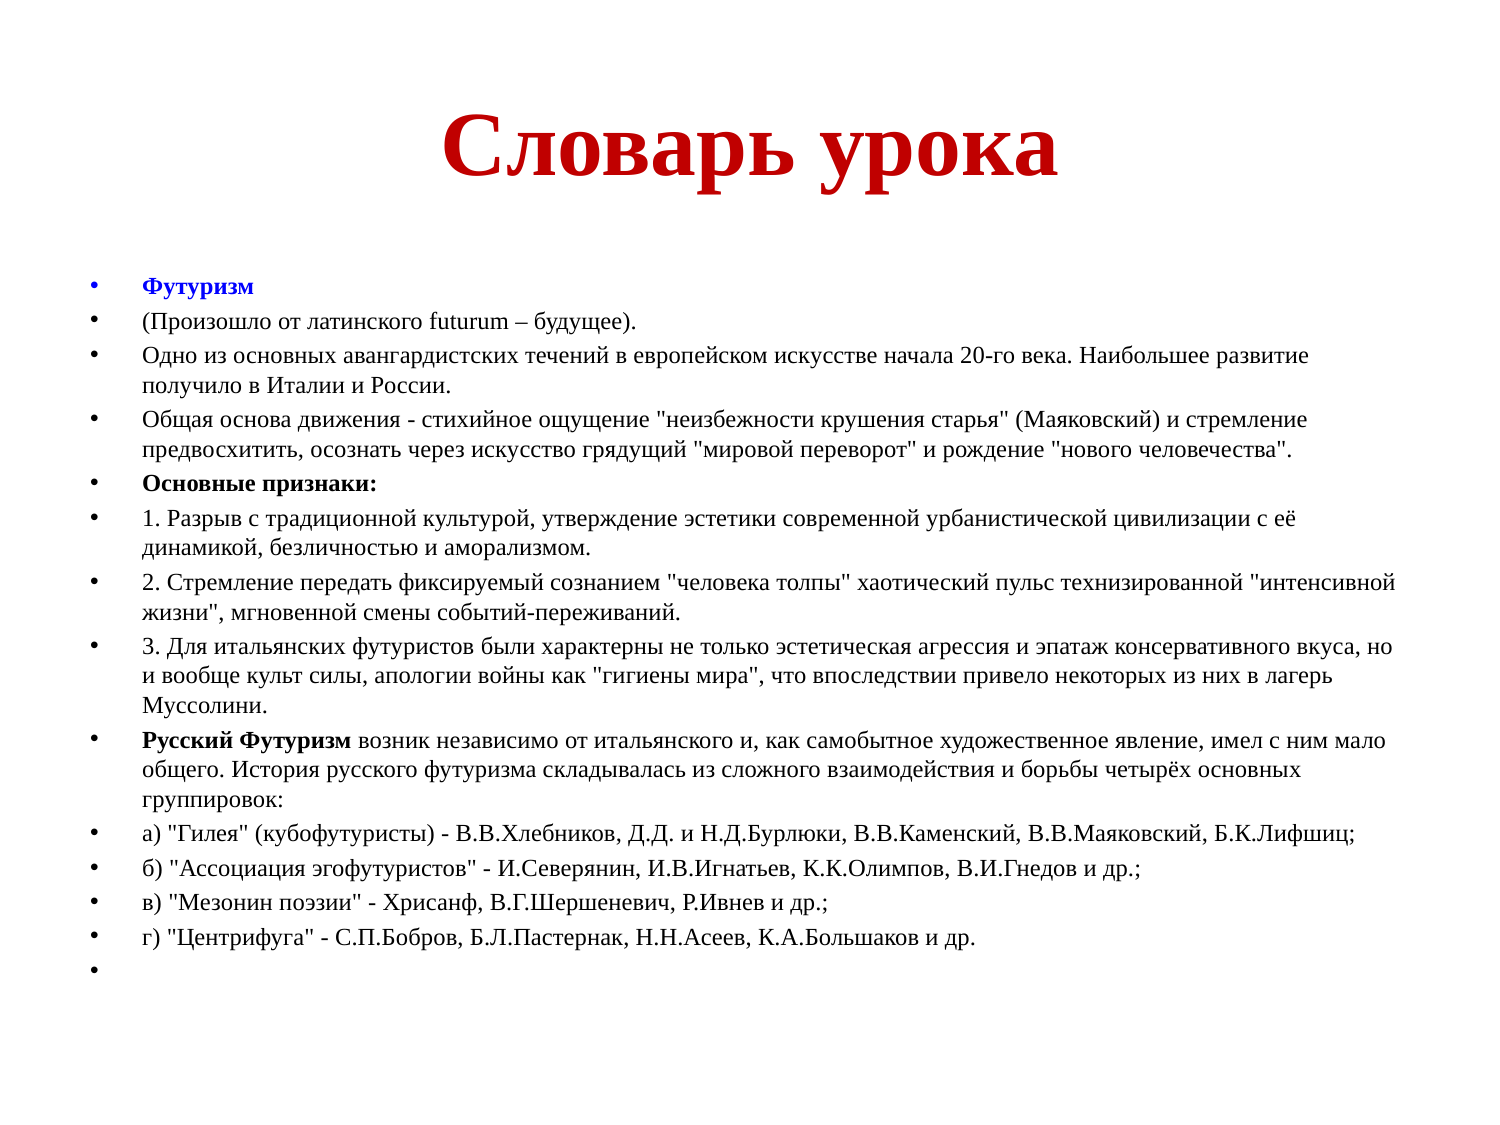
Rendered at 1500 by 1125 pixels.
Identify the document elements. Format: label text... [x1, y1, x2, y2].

title Словарь урока [75, 45, 1425, 233]
list Футуризм (Произошло от латинского futurum – будущее). Одно из основных авангардистских течений в европейском искусстве начала 20-го века. Наибольшее развитие получило в Италии и России. Общая основа движения - стихийное ощущение "неизбежности крушения старья" (Маяковский) и стремление предвосхитить, осознать через искусство грядущий "мировой переворот" и рождение "нового человечества". Основные признаки: 1. Разрыв с традиционной культурой, утверждение эстетики современной урбанистической цивилизации с её динамикой, безличностью и аморализмом. 2. Стремление передать фиксируемый сознанием "человека толпы" хаотический пульс технизированной "интенсивной жизни", мгновенной смены событий-переживаний. 3. Для итальянских футуристов были характерны не только эстетическая агрессия и эпатаж консервативного вкуса, но и вообще культ силы, апологии войны как "гигиены мира", что впоследствии привело некоторых из них в лагерь Муссолини. Русский Футуризм возник независимо от итальянского и, как самобытное художественное явление, имел с ним мало общего. История русского футуризма складывалась из сложного взаимодействия и борьбы четырёх основных группировок: а) "Гилея" (кубофутуристы) - В.В.Хлебников, Д.Д. и Н.Д.Бурлюки, В.В.Каменский, В.В.Маяковский, Б.К.Лифшиц; б) "Ассоциация эгофутуристов" - И.Северянин, И.В.Игнатьев, К.К.Олимпов, В.И.Гнедов и др.; в) "Мезонин поэзии" - Хрисанф, В.Г.Шершеневич, Р.Ивнев и др.; г) "Центрифуга" - С.П.Бобров, Б.Л.Пастернак, Н.Н.Асеев, К.А.Большаков и др. [75, 262, 1425, 1005]
